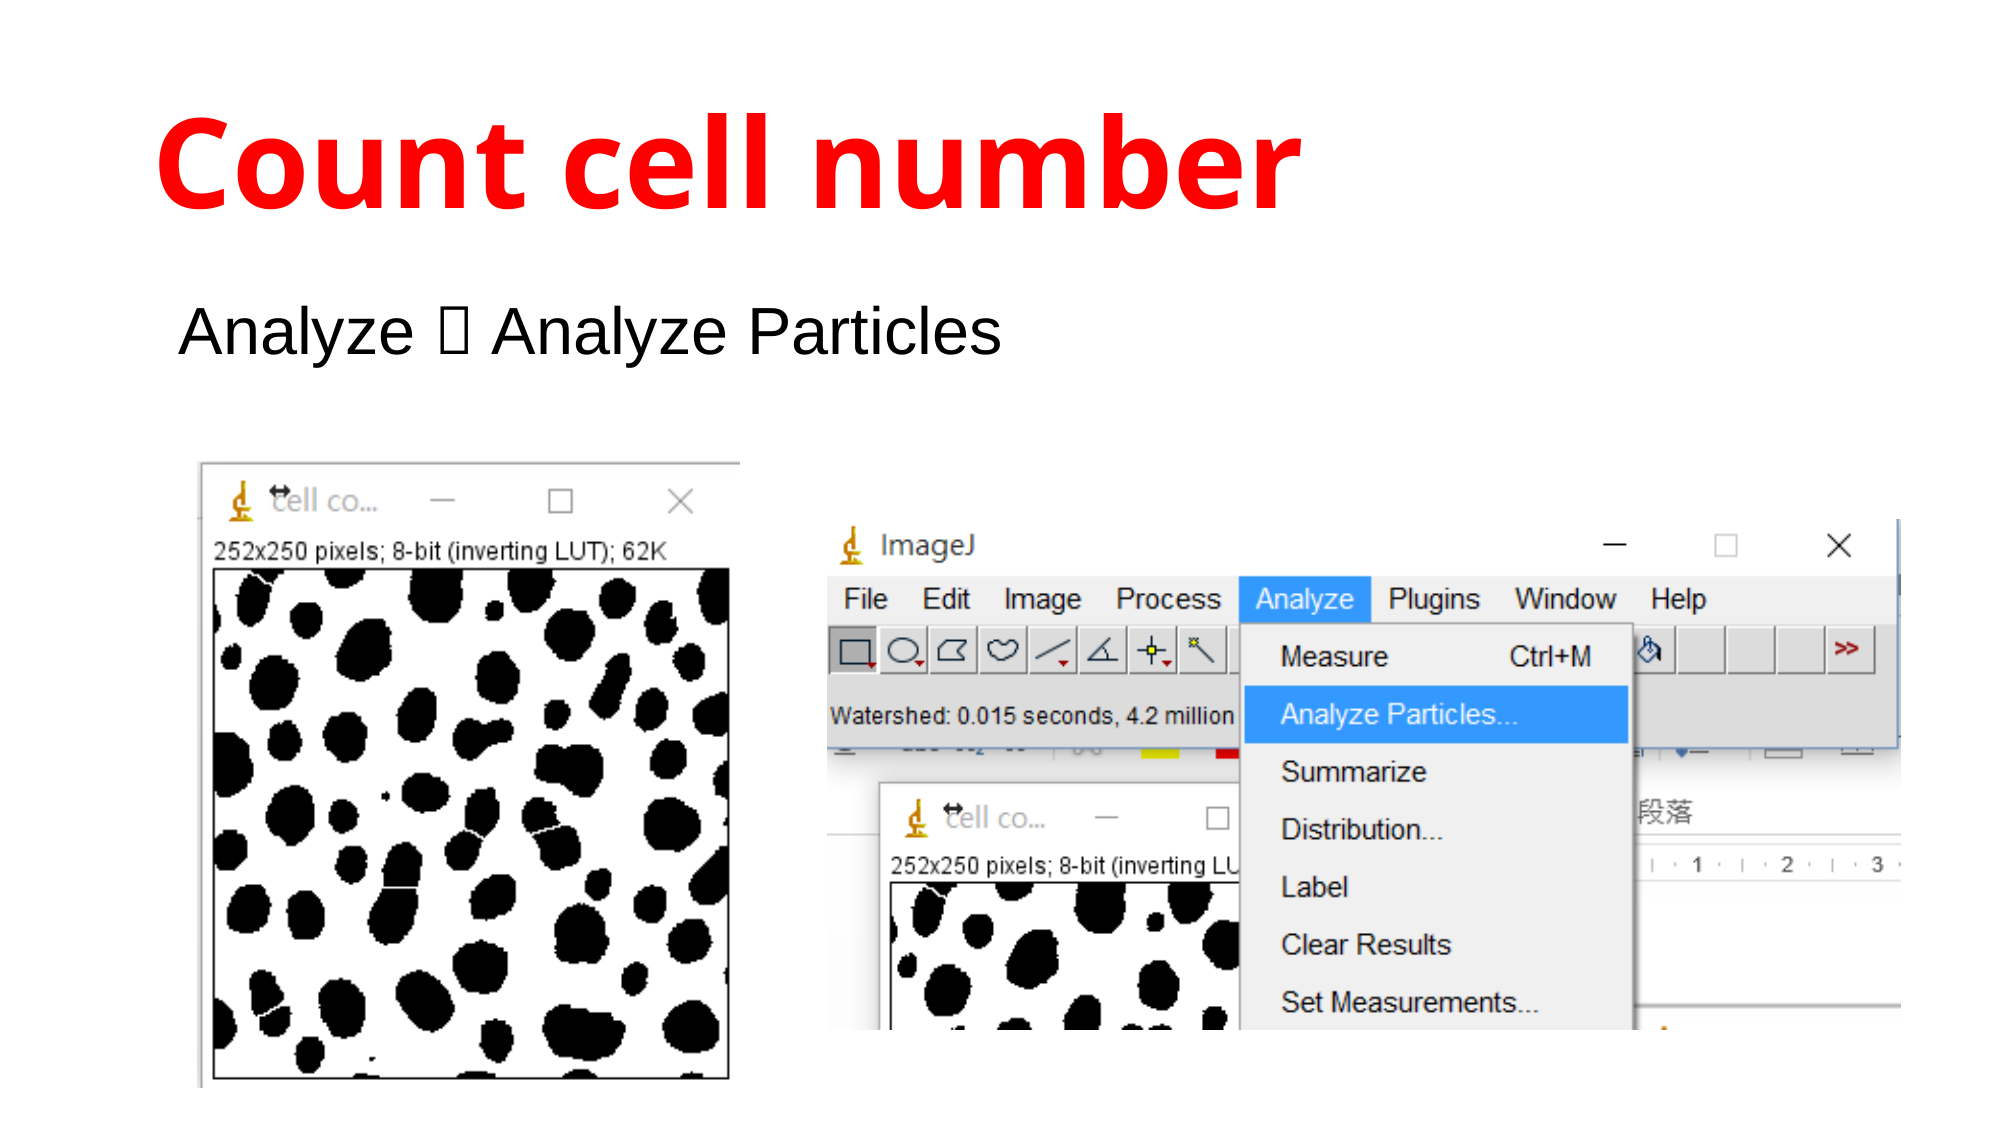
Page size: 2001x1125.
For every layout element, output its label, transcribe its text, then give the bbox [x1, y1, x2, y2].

title Count cell number [137, 59, 1863, 278]
picture [827, 519, 1901, 1030]
picture [197, 461, 740, 1088]
text_box Analyze  Analyze Particles [163, 280, 1185, 375]
